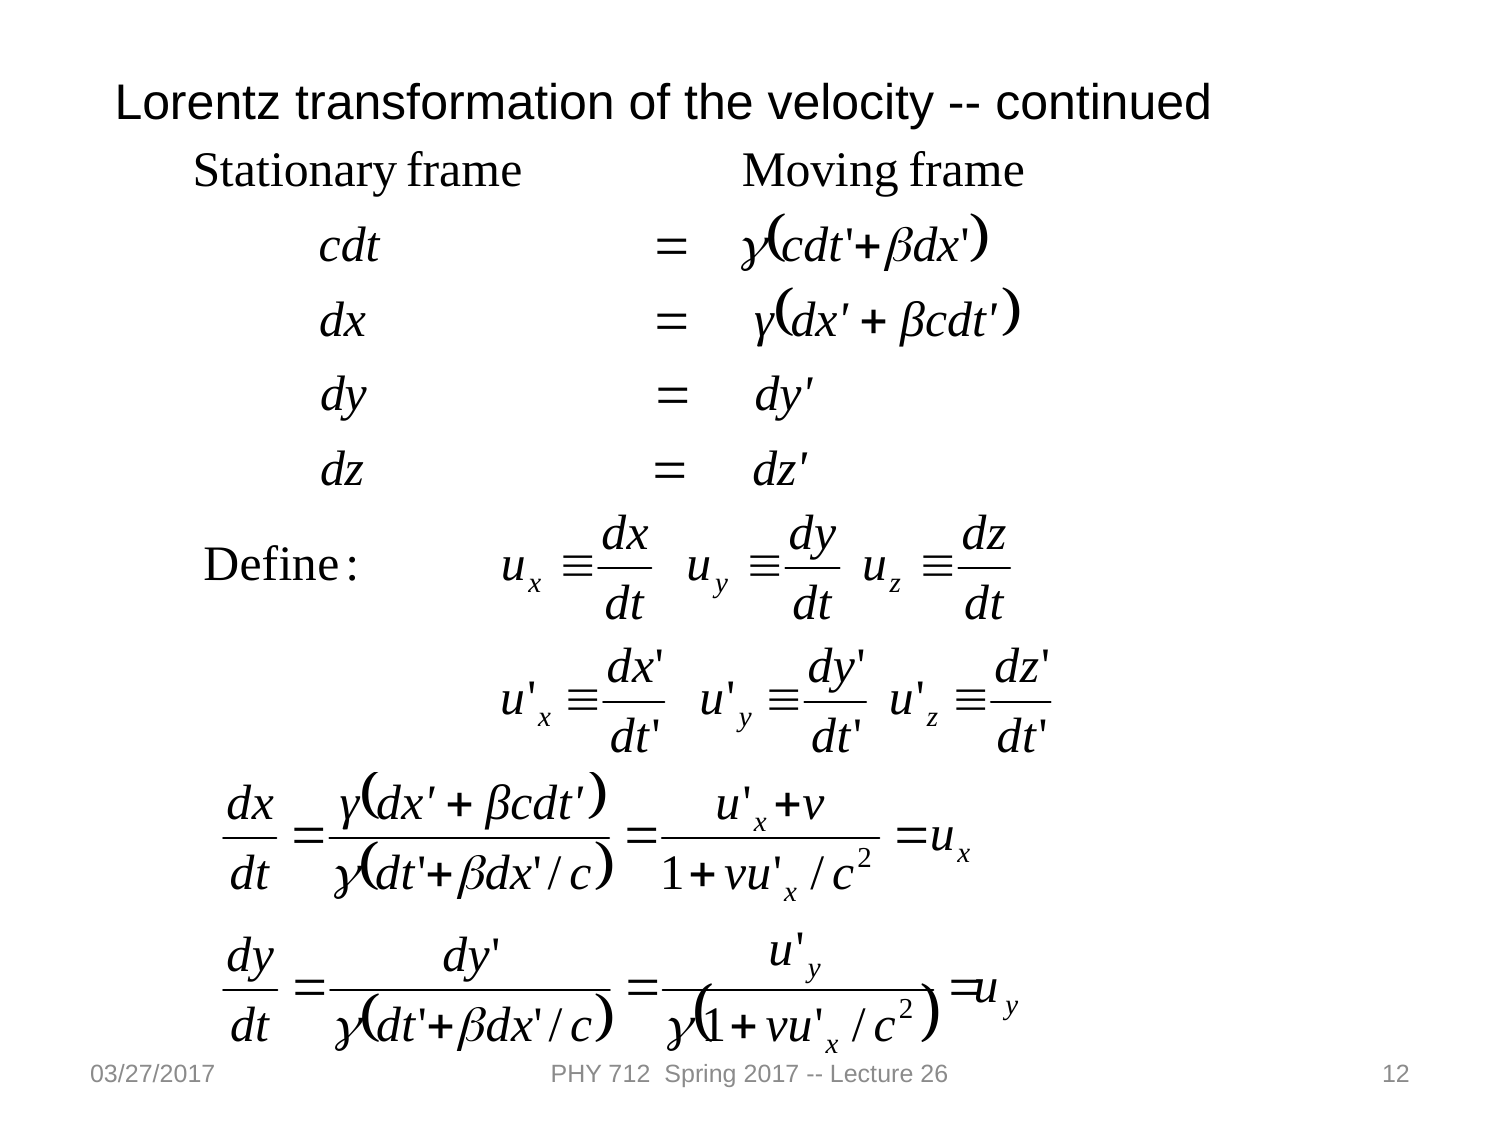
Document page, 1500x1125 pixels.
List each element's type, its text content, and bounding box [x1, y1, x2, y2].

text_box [195, 499, 1062, 766]
text_box Lorentz transformation of the velocity -- continued [99, 62, 1288, 138]
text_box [214, 772, 1027, 1063]
slide_number 12 [1074, 1042, 1425, 1103]
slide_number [75, 1042, 425, 1103]
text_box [187, 140, 1033, 498]
footer PHY 712 Spring 2017 -- Lecture 26 [512, 1071, 988, 1103]
